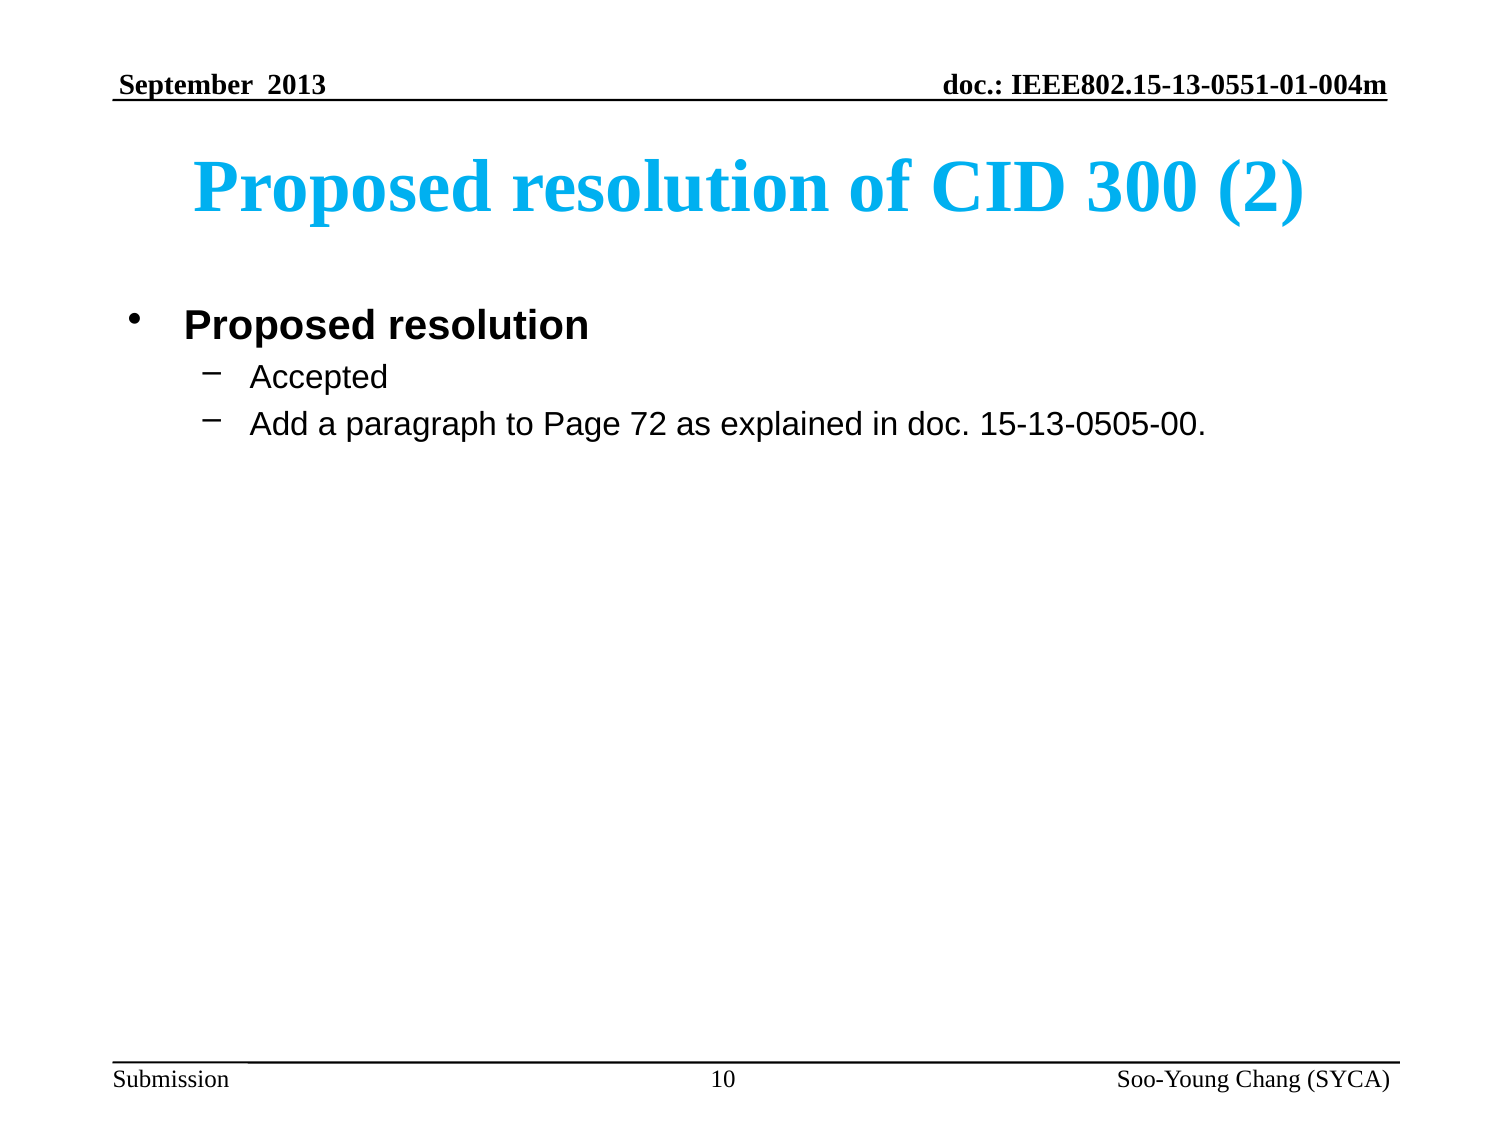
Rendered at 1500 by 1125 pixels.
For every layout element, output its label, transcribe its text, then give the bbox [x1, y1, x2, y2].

list Proposed resolution Accepted Add a paragraph to Page 72 as explained in doc. 15-13-0505-00. [112, 290, 1388, 1001]
title Proposed resolution of CID 300 (2) [112, 125, 1388, 268]
